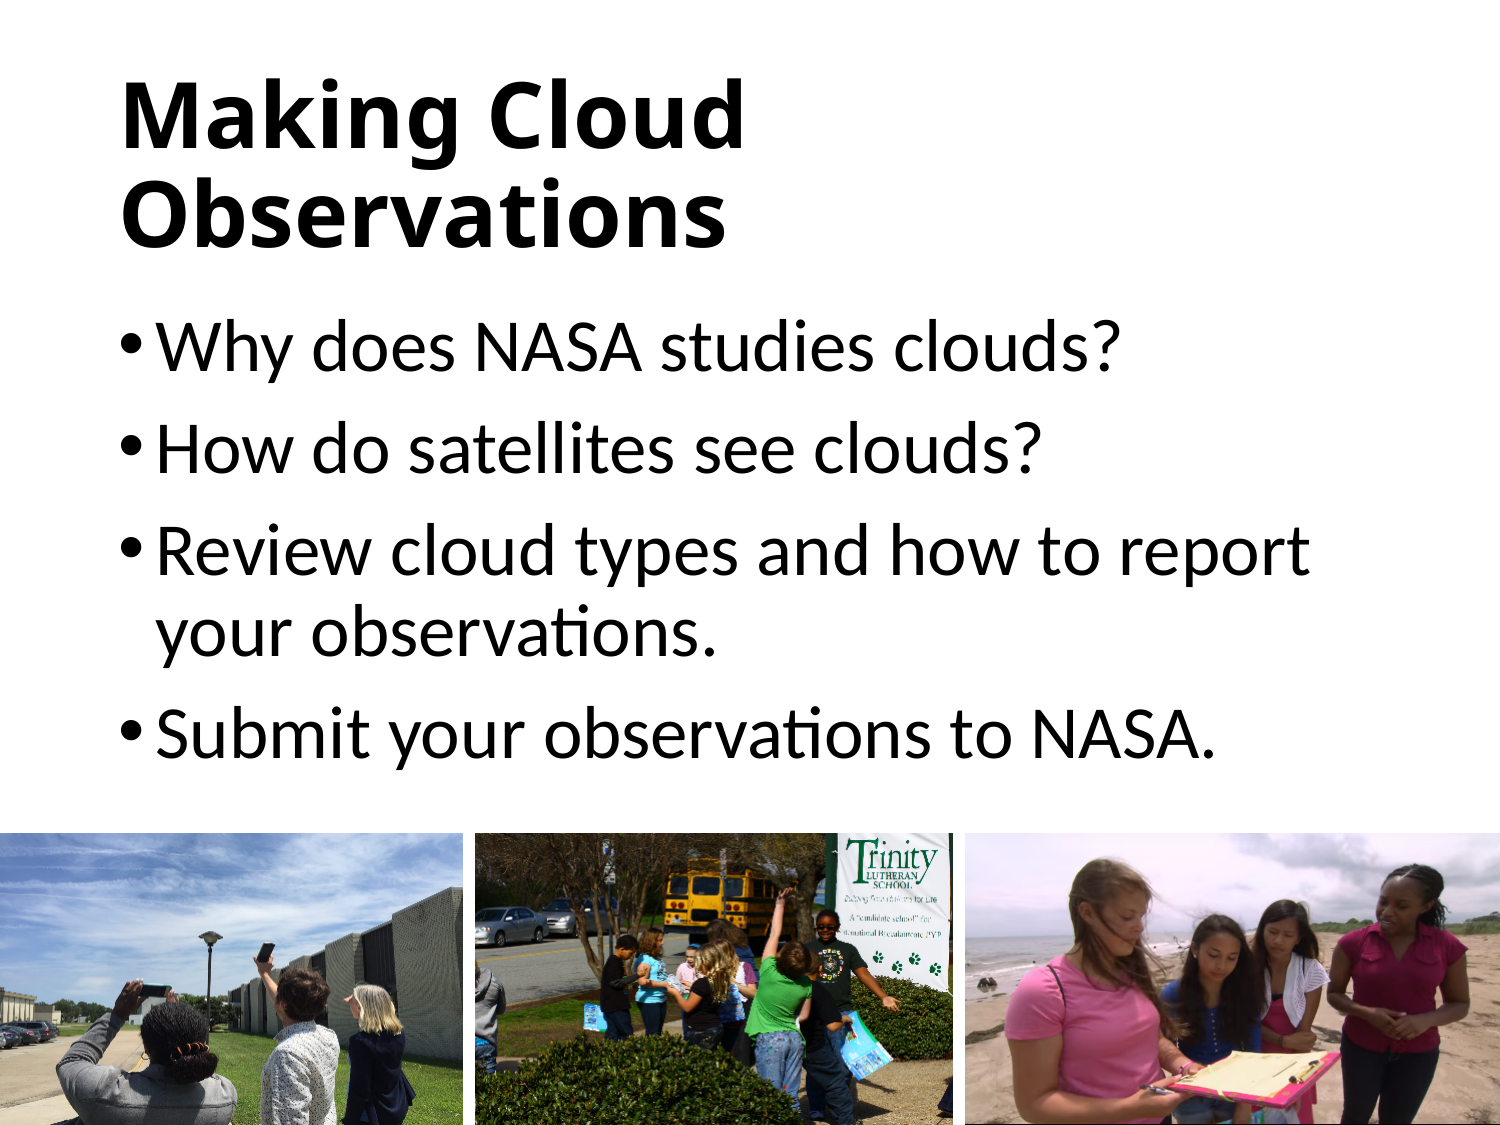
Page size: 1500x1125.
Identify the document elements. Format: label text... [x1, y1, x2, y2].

title Making Cloud Observations [103, 59, 1397, 278]
list Why does NASA studies clouds? How do satellites see clouds? Review cloud types and how to report your observations. Submit your observations to NASA. [103, 299, 1397, 1014]
picture [964, 833, 1500, 1125]
picture [475, 833, 953, 1125]
picture [0, 833, 463, 1125]
